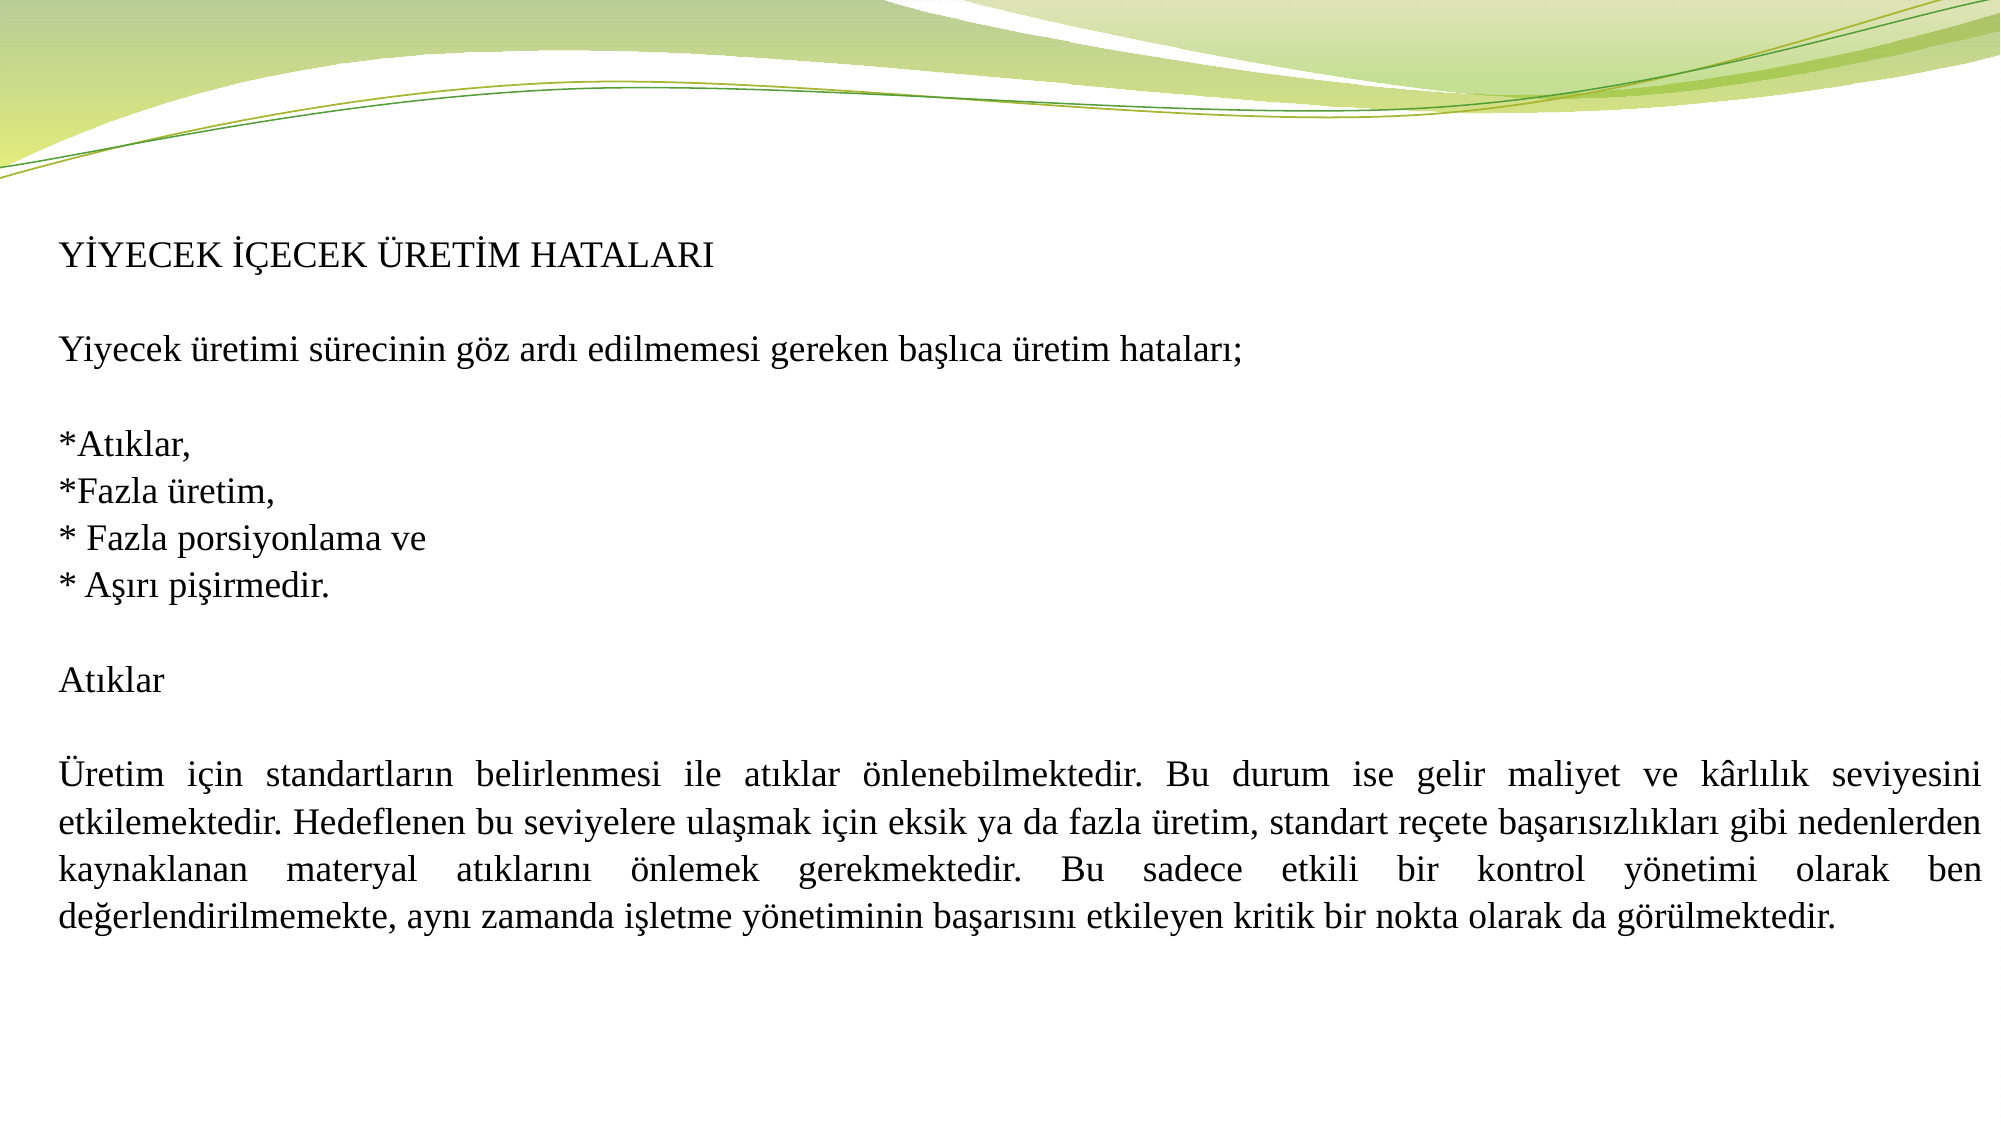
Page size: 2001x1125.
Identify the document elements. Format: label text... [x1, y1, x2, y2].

text_box YİYECEK İÇECEK ÜRETİM HATALARI Yiyecek üretimi sürecinin göz ardı edilmemesi gereken başlıca üretim hataları; *Atıklar, *Fazla üretim, * Fazla porsiyonlama ve * Aşırı pişirmedir. Atıklar Üretim için standartların belirlenmesi ile atıklar önlenebilmektedir. Bu durum ise gelir maliyet ve kârlılık seviyesini etkilemektedir. Hedeflenen bu seviyelere ulaşmak için eksik ya da fazla üretim, standart reçete başarısızlıkları gibi nedenlerden kaynaklanan materyal atıklarını önlemek gerekmektedir. Bu sadece etkili bir kontrol yönetimi olarak ben değerlendirilmemekte, aynı zamanda işletme yönetiminin başarısını etkileyen kritik bir nokta olarak da görülmektedir. [43, 220, 2000, 1038]
